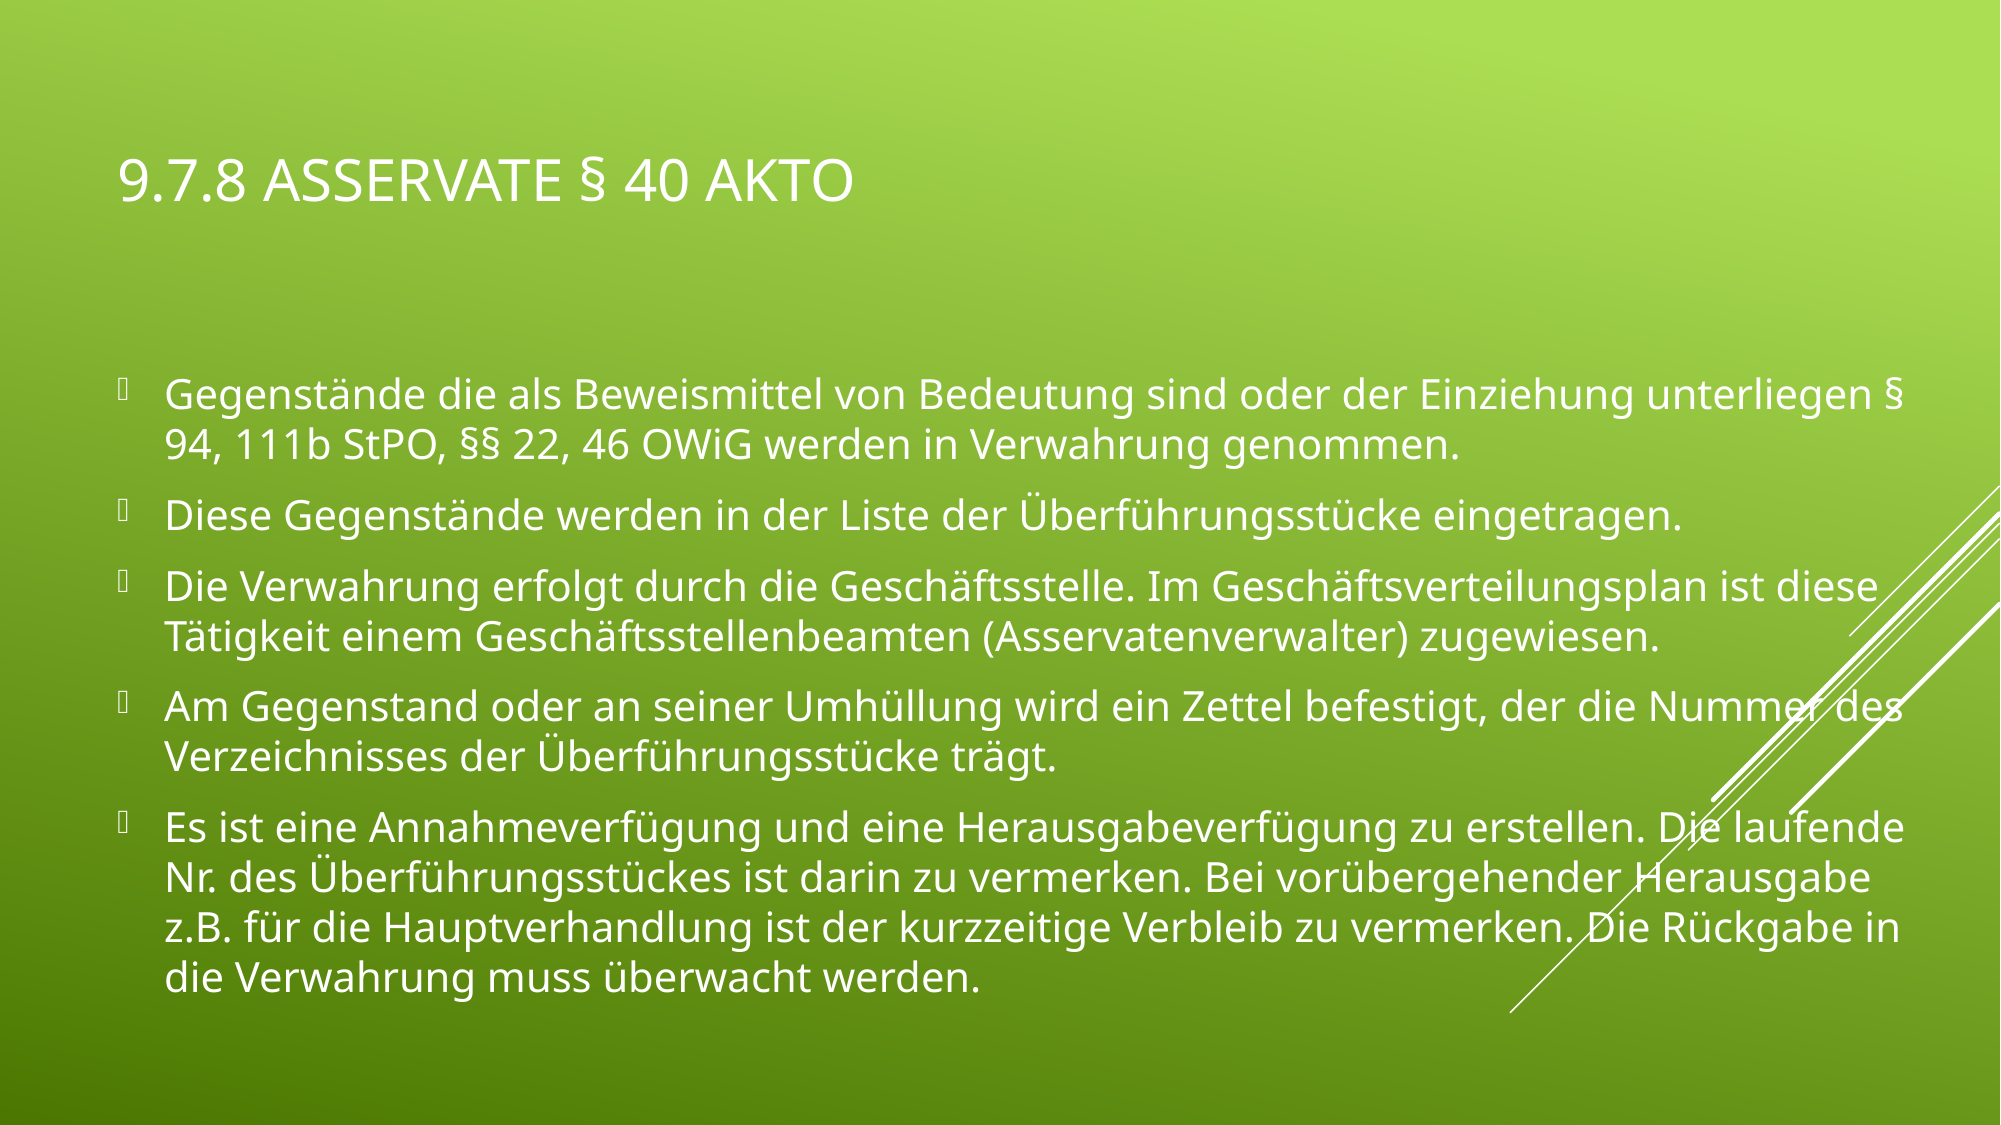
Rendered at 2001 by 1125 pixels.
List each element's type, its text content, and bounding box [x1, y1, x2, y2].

title 9.7.8 Asservate § 40 AktO [102, 54, 1503, 302]
list Gegenstände die als Beweismittel von Bedeutung sind oder der Einziehung unterliegen § 94, 111b StPO, §§ 22, 46 OWiG werden in Verwahrung genommen. Diese Gegenstände werden in der Liste der Überführungsstücke eingetragen. Die Verwahrung erfolgt durch die Geschäftsstelle. Im Geschäftsverteilungsplan ist diese Tätigkeit einem Geschäftsstellenbeamten (Asservatenverwalter) zugewiesen. Am Gegenstand oder an seiner Umhüllung wird ein Zettel befestigt, der die Nummer des Verzeichnisses der Überführungsstücke trägt. Es ist eine Annahmeverfügung und eine Herausgabeverfügung zu erstellen. Die laufende Nr. des Überführungsstückes ist darin zu vermerken. Bei vorübergehender Herausgabe z.B. für die Hauptverhandlung ist der kurzzeitige Verbleib zu vermerken. Die Rückgabe in die Verwahrung muss überwacht werden. [102, 363, 1939, 1076]
